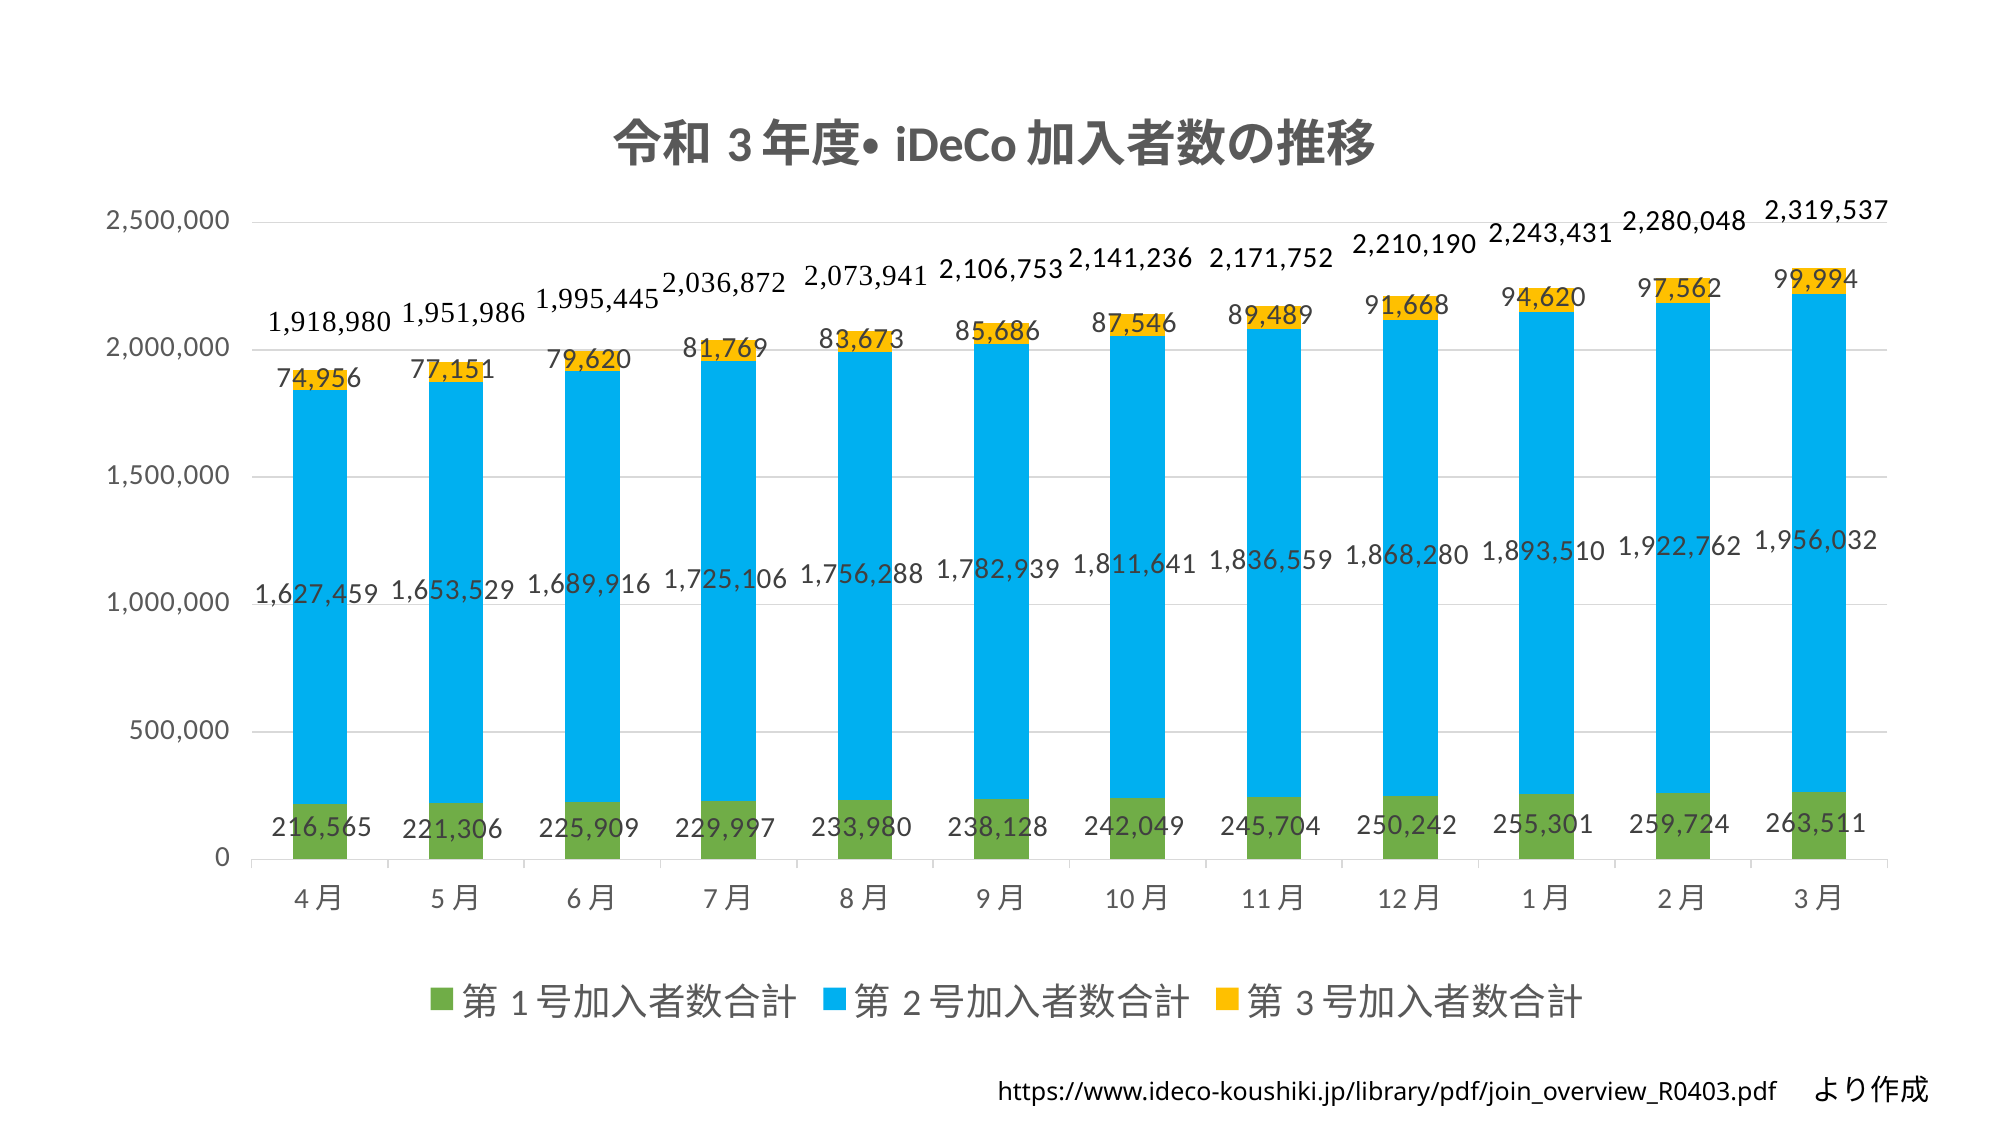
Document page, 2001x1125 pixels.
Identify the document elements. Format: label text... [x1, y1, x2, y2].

chart [89, 61, 1925, 1034]
text_box https://www.ideco-koushiki.jp/library/pdf/join_overview_R0403.pdf より作成 [982, 1063, 2000, 1125]
